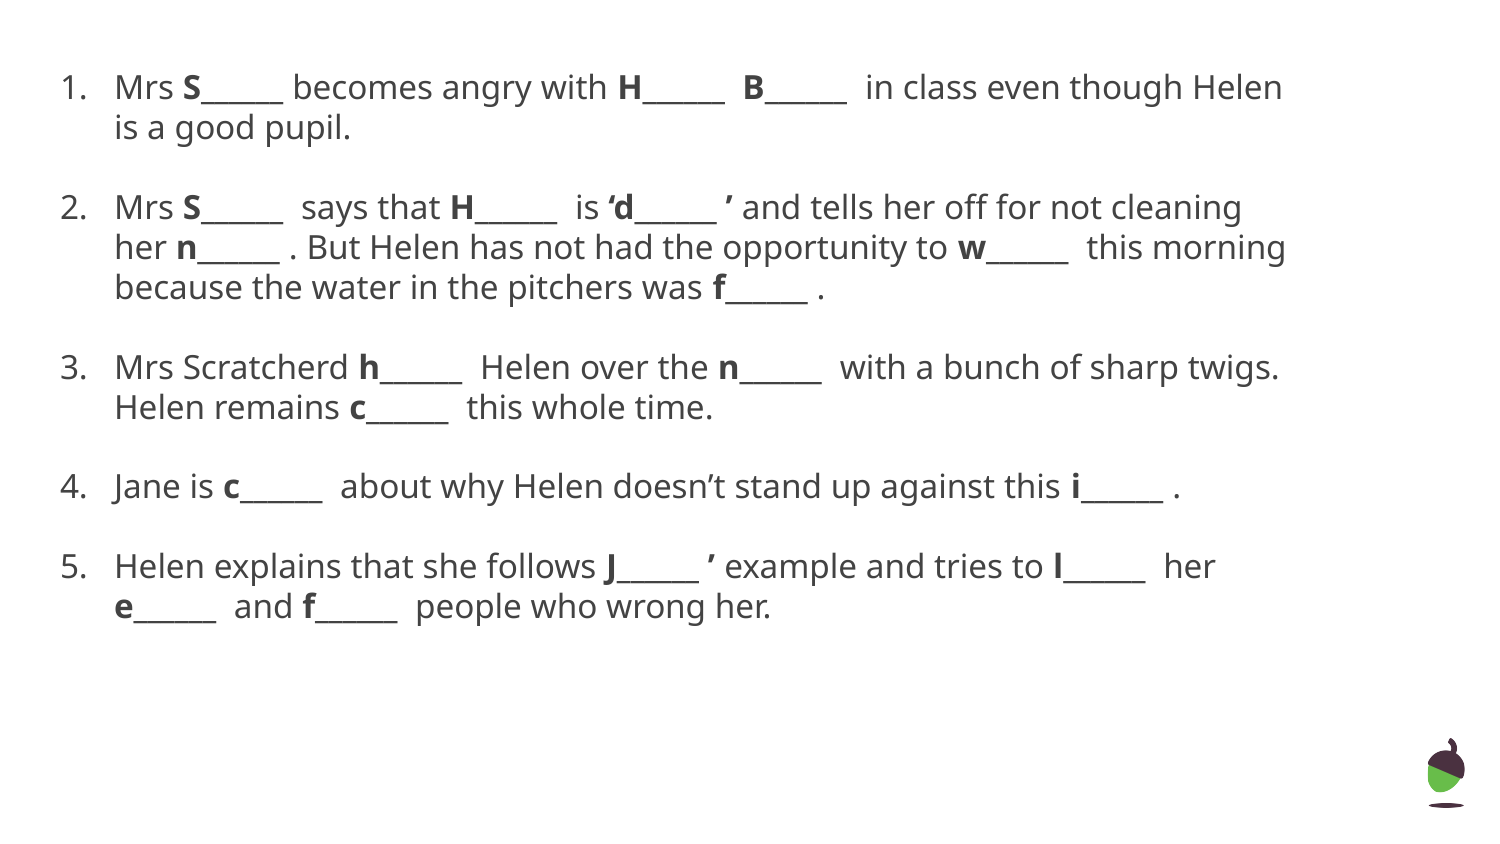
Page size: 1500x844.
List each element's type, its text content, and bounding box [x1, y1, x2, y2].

picture [1427, 738, 1465, 808]
text_box Mrs S______ becomes angry with H______ B______ in class even though Helen is a good pupil. Mrs S______ says that H______ is ‘d______ ’ and tells her off for not cleaning her n______ . But Helen has not had the opportunity to w______ this morning because the water in the pitchers was f______ . Mrs Scratcherd h______ Helen over the n______ with a bunch of sharp twigs. Helen remains c______ this whole time. Jane is c______ about why Helen doesn’t stand up against this i______ . Helen explains that she follows J______ ’ example and tries to l______ her e______ and f______ people who wrong her. [24, 51, 1317, 170]
